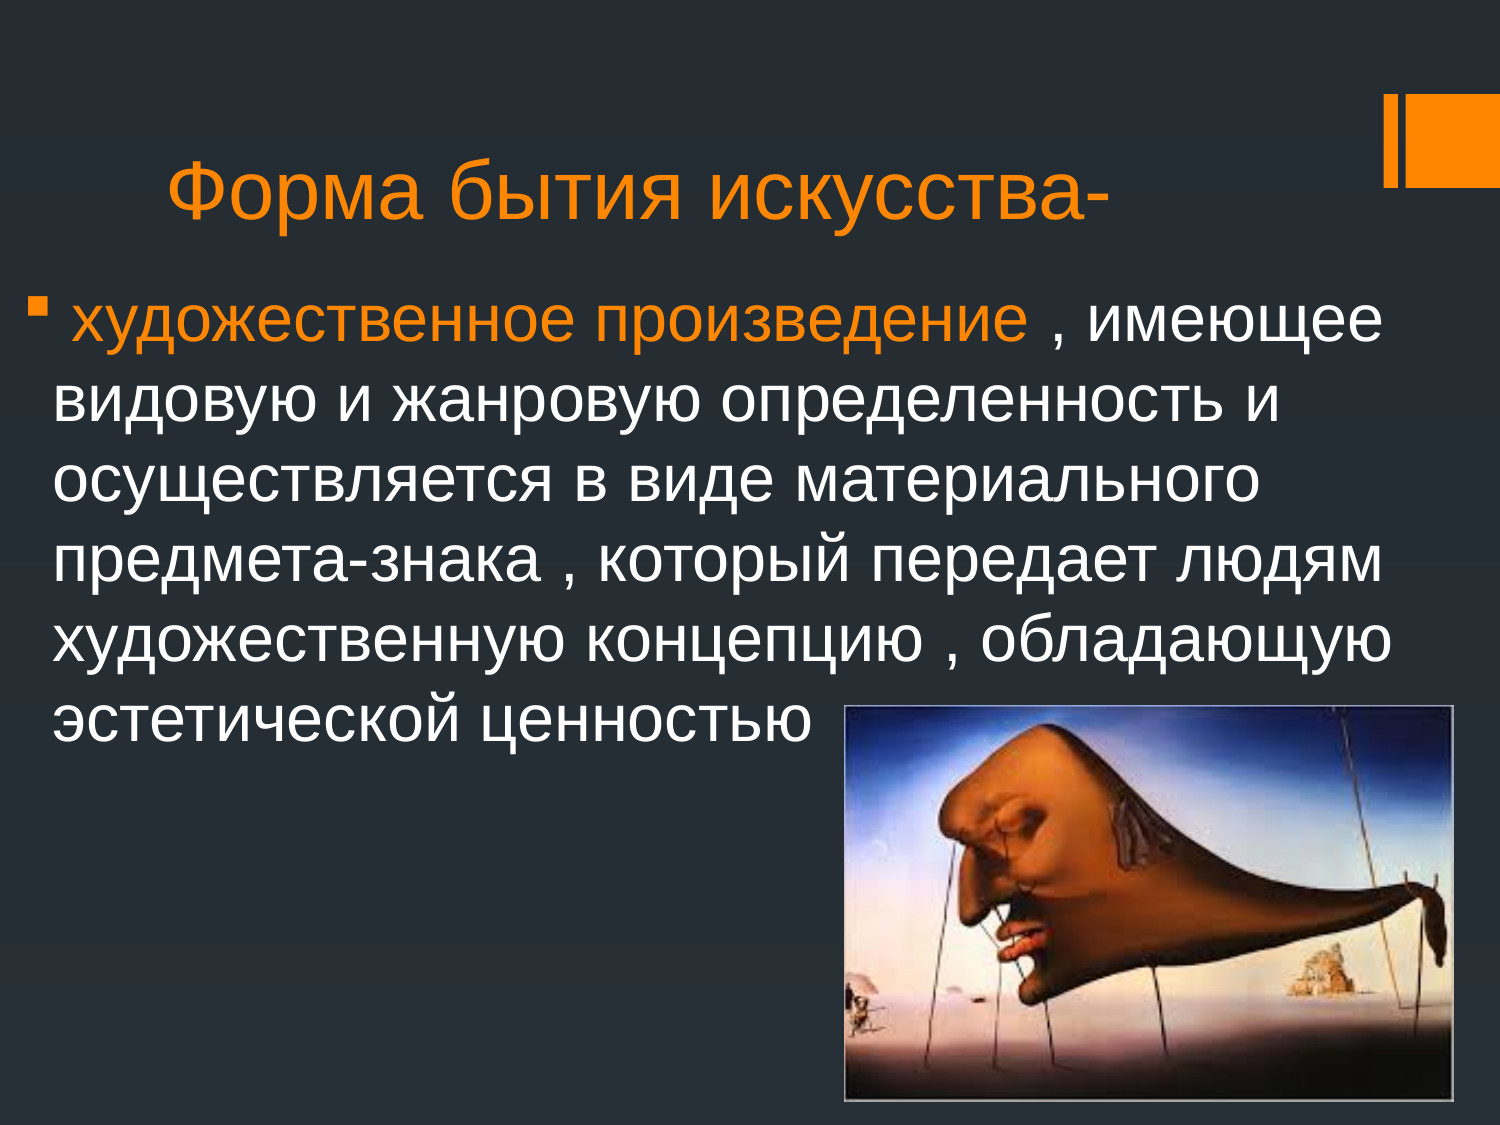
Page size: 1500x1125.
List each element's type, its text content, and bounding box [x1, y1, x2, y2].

picture [843, 704, 1454, 1103]
title Форма бытия искусства- [150, 19, 1350, 244]
list художественное произведение , имеющее видовую и жанровую определенность и осуществляется в виде материального предмета-знака , который передает людям художественную концепцию , обладающую эстетической ценностью [0, 267, 1500, 1035]
